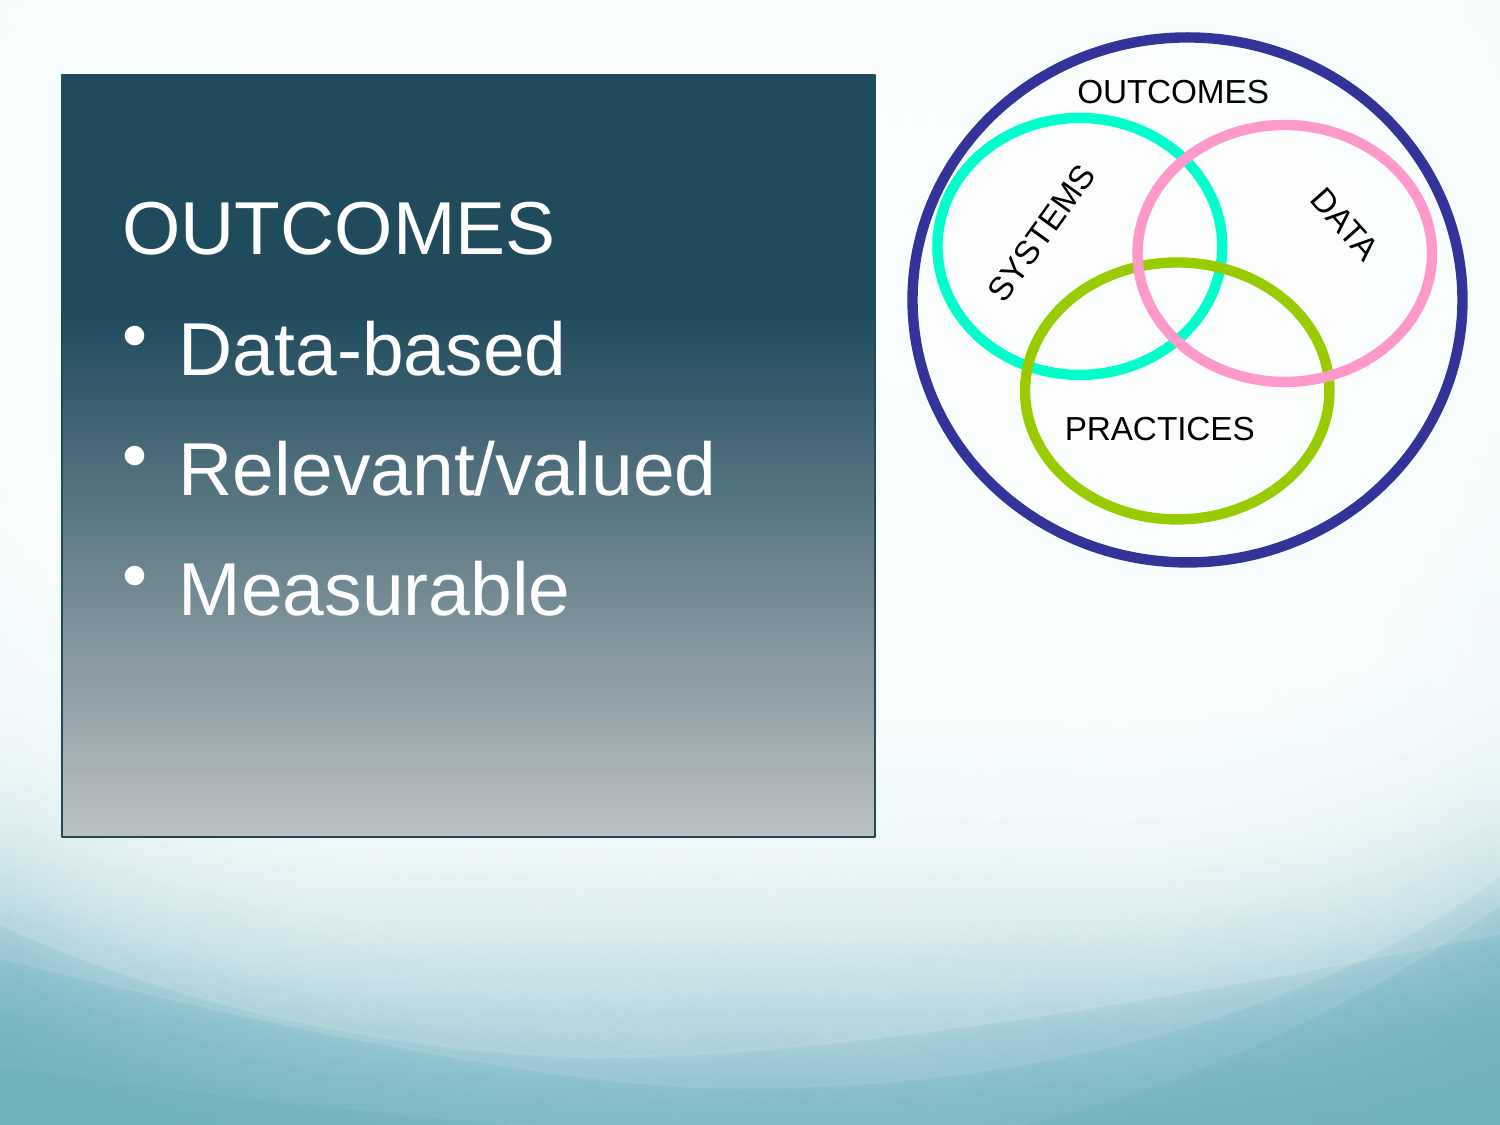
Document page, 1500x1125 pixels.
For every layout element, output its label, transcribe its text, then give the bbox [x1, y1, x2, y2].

text_box OUTCOMES [1062, 62, 1313, 118]
text_box DATA [1288, 162, 1406, 286]
text_box [1071, 37, 1304, 62]
text_box OUTCOMES Data-based Relevant/valued Measurable [61, 74, 876, 838]
text_box [1025, 266, 1330, 520]
text_box [937, 118, 1184, 366]
text_box [1137, 124, 1433, 382]
text_box PRACTICES [1050, 399, 1299, 455]
text_box [912, 66, 1463, 563]
text_box SYSTEMS [962, 137, 1119, 325]
